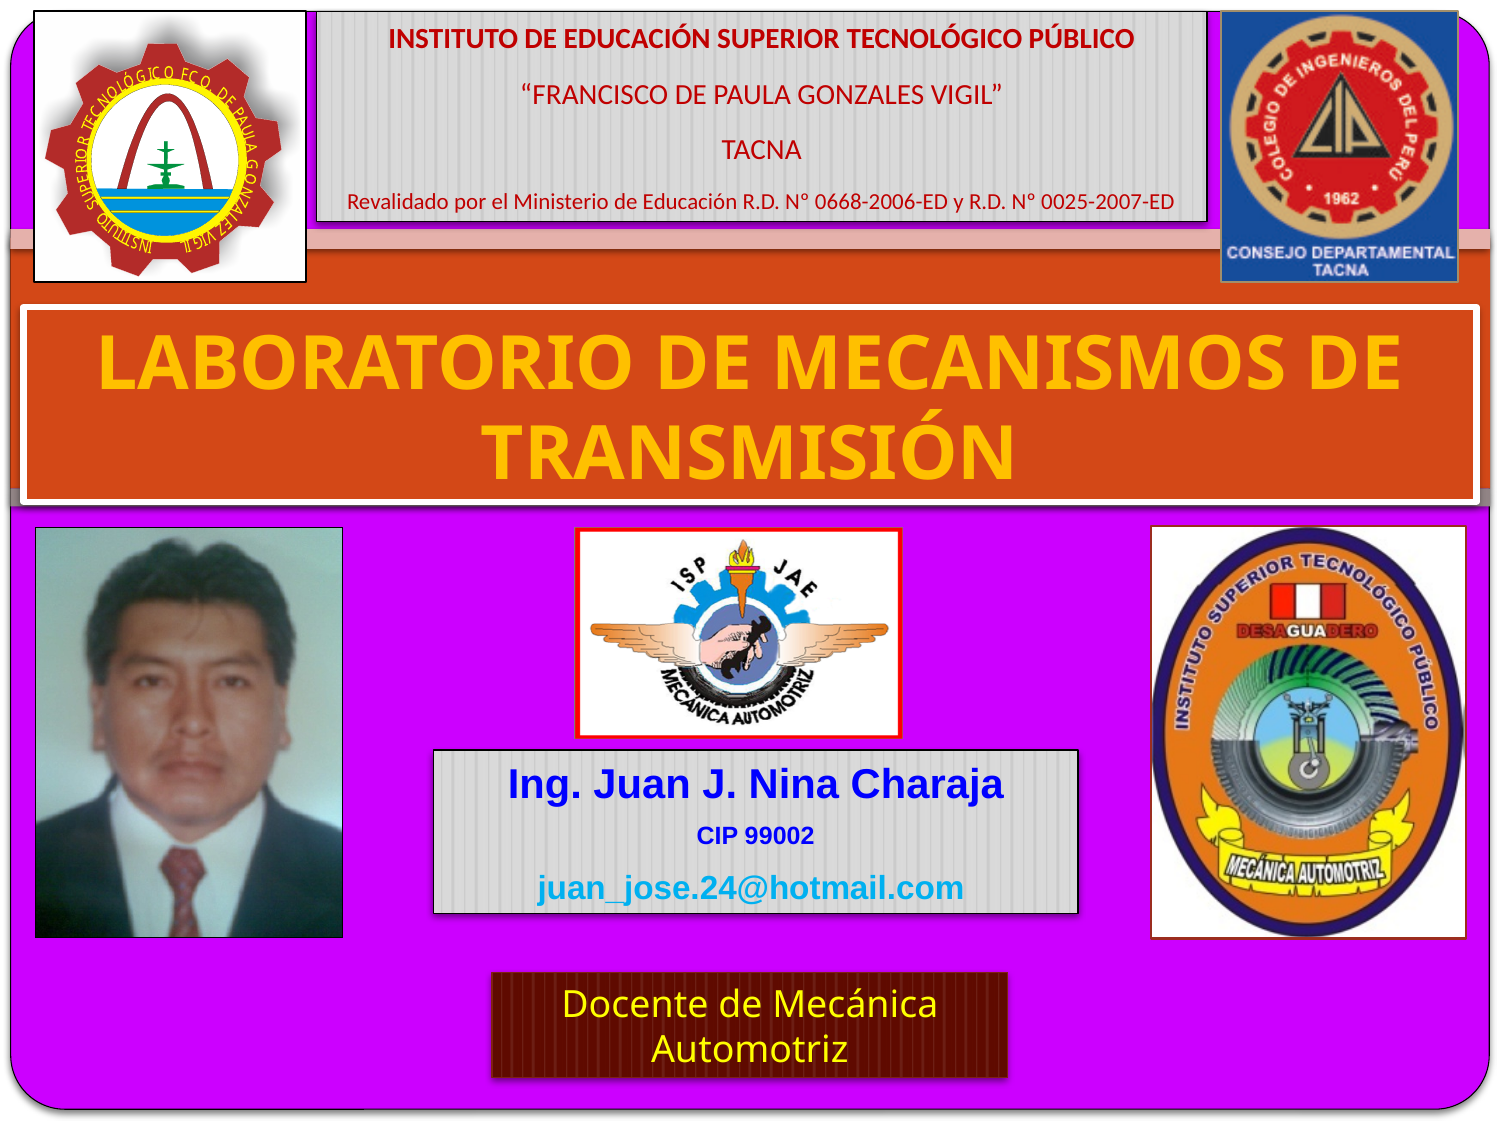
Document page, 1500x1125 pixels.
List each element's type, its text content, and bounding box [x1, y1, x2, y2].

text_box INSTITUTO DE EDUCACIÓN SUPERIOR TECNOLÓGICO PÚBLICO “FRANCISCO DE PAULA GONZALES VIGIL” TACNA Revalidado por el Ministerio de Educación R.D. Nº 0668-2006-ED y R.D. Nº 0025-2007-ED [316, 11, 1208, 222]
picture [34, 527, 343, 938]
text_box Laboratorio de mecanismos de transmisión [20, 304, 1480, 505]
text_box Docente de Mecánica Automotriz [491, 972, 1008, 1078]
picture [34, 11, 305, 282]
picture [1151, 527, 1466, 938]
text_box Ing. Juan J. Nina Charaja CIP 99002 juan_jose.24@hotmail.com [433, 749, 1079, 914]
picture [573, 527, 903, 739]
picture [1222, 11, 1458, 282]
